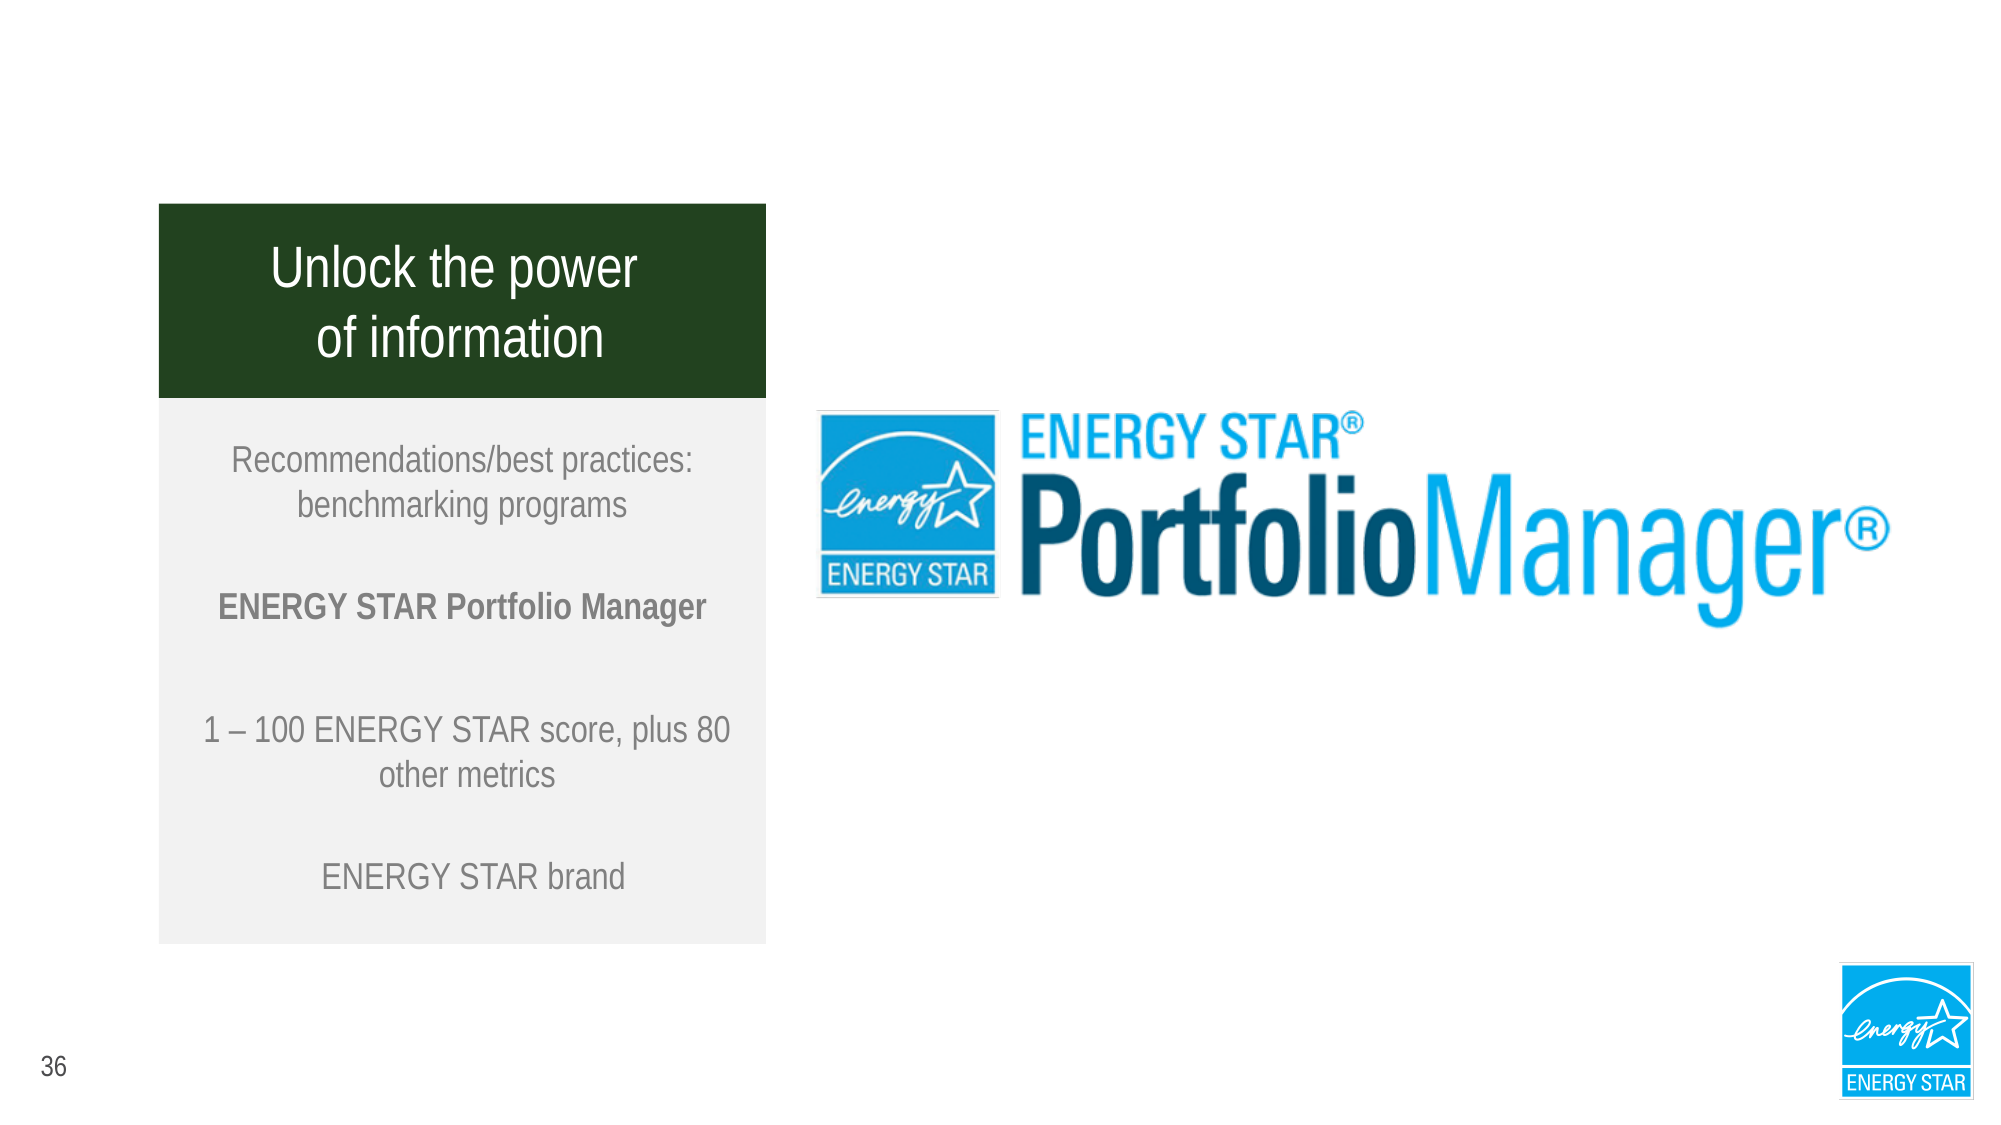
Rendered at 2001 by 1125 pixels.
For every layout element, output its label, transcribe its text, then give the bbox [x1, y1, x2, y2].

picture [1839, 962, 1974, 1100]
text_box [158, 203, 778, 992]
text_box 36 [25, 1039, 104, 1100]
picture [815, 397, 1912, 649]
